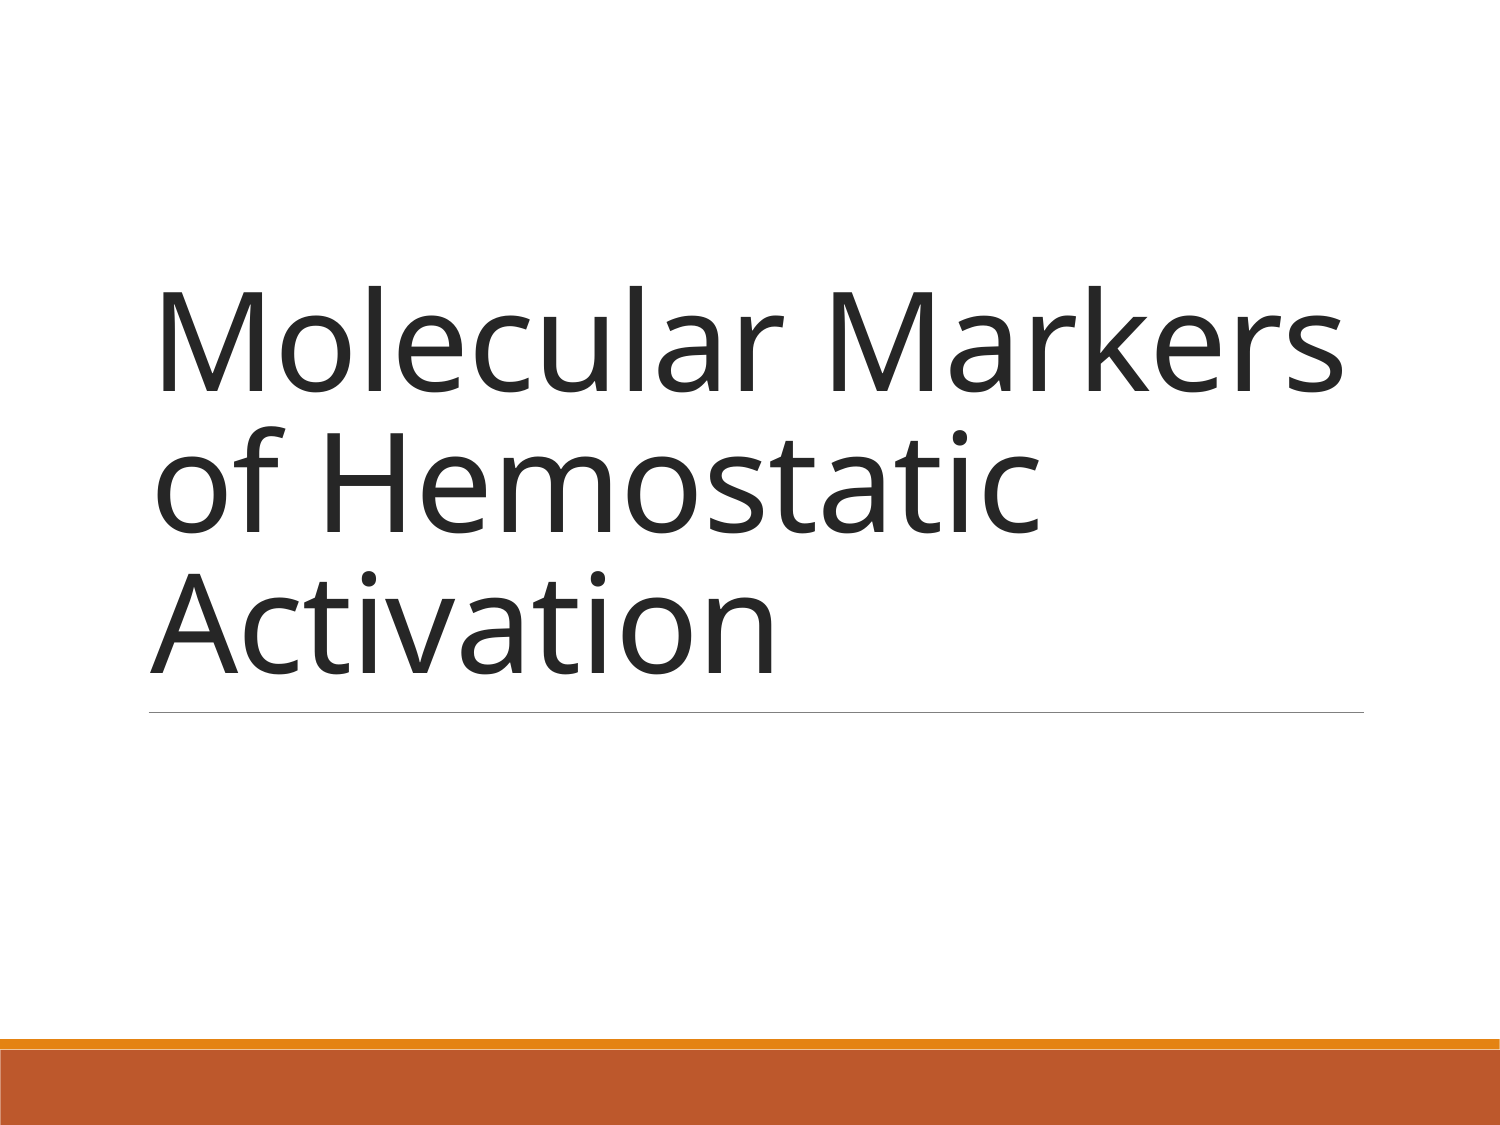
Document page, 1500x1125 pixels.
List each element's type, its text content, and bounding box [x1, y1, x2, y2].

title Molecular Markers of Hemostatic Activation [135, 124, 1373, 710]
